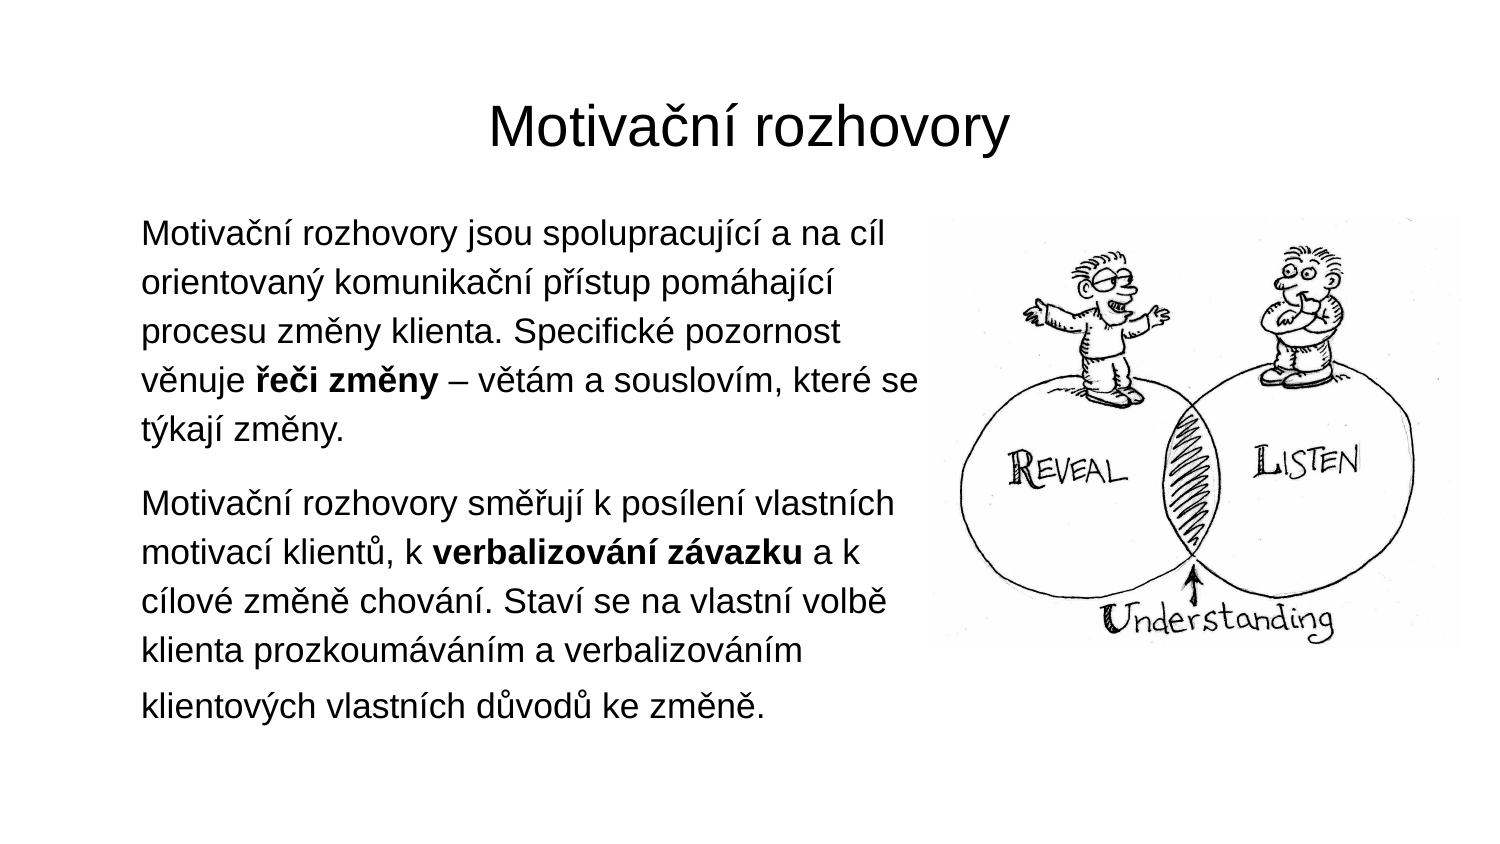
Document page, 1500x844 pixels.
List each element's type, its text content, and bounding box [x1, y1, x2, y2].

title Motivační rozhovory [51, 72, 1449, 167]
picture [932, 217, 1461, 648]
list Motivační rozhovory jsou spolupracující a na cíl orientovaný komunikační přístup pomáhající procesu změny klienta. Specifické pozornost věnuje řeči změny – větám a souslovím, které se týkají změny. Motivační rozhovory směřují k posílení vlastních motivací klientů, k verbalizování závazku a k cílové změně chování. Staví se na vlastní volbě klienta prozkoumáváním a verbalizováním klientových vlastních důvodů ke změně. [51, 189, 952, 750]
